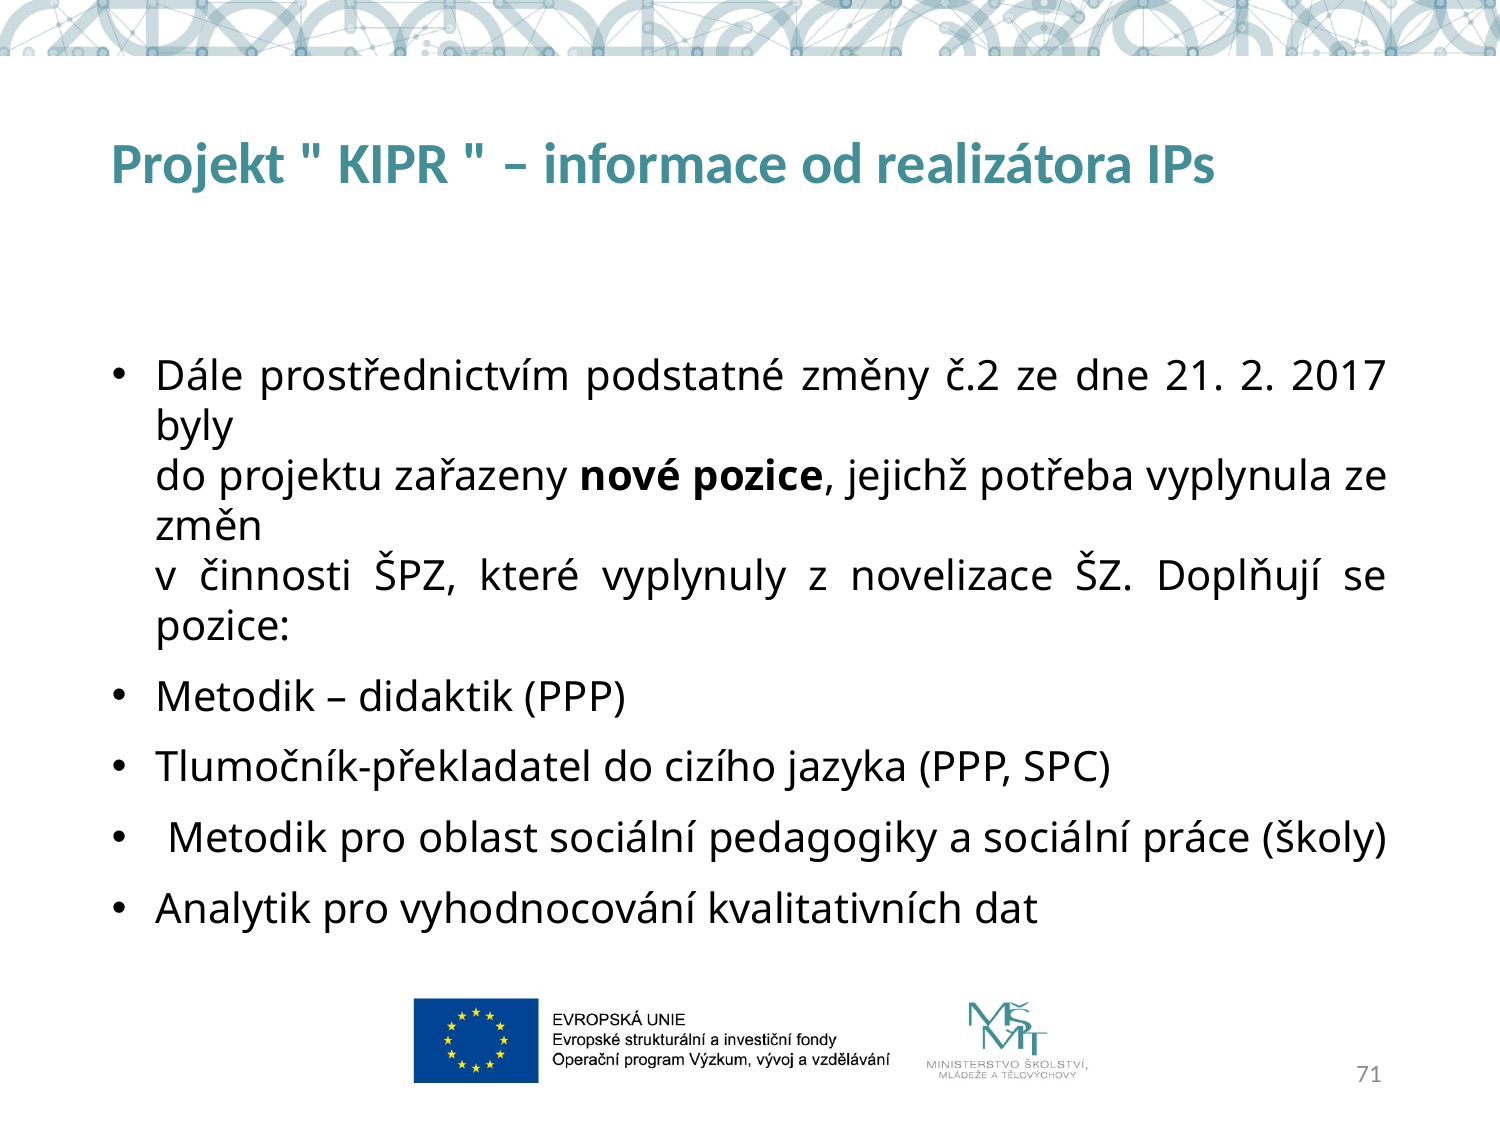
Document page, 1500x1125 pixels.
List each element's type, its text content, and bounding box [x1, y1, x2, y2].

picture [371, 956, 1129, 1125]
slide_number 71 [1059, 1042, 1397, 1103]
title Projekt " KIPR " – informace od realizátora IPs [103, 91, 1397, 239]
list Dále prostřednictvím podstatné změny č.2 ze dne 21. 2. 2017 byly do projektu zařazeny nové pozice, jejichž potřeba vyplynula ze změn v činnosti ŠPZ, které vyplynuly z novelizace ŠZ. Doplňují se pozice: Metodik – didaktik (PPP) Tlumočník-překladatel do cizího jazyka (PPP, SPC) Metodik pro oblast sociální pedagogiky a sociální práce (školy) Analytik pro vyhodnocování kvalitativních dat [103, 339, 1397, 946]
picture [0, 0, 1500, 56]
